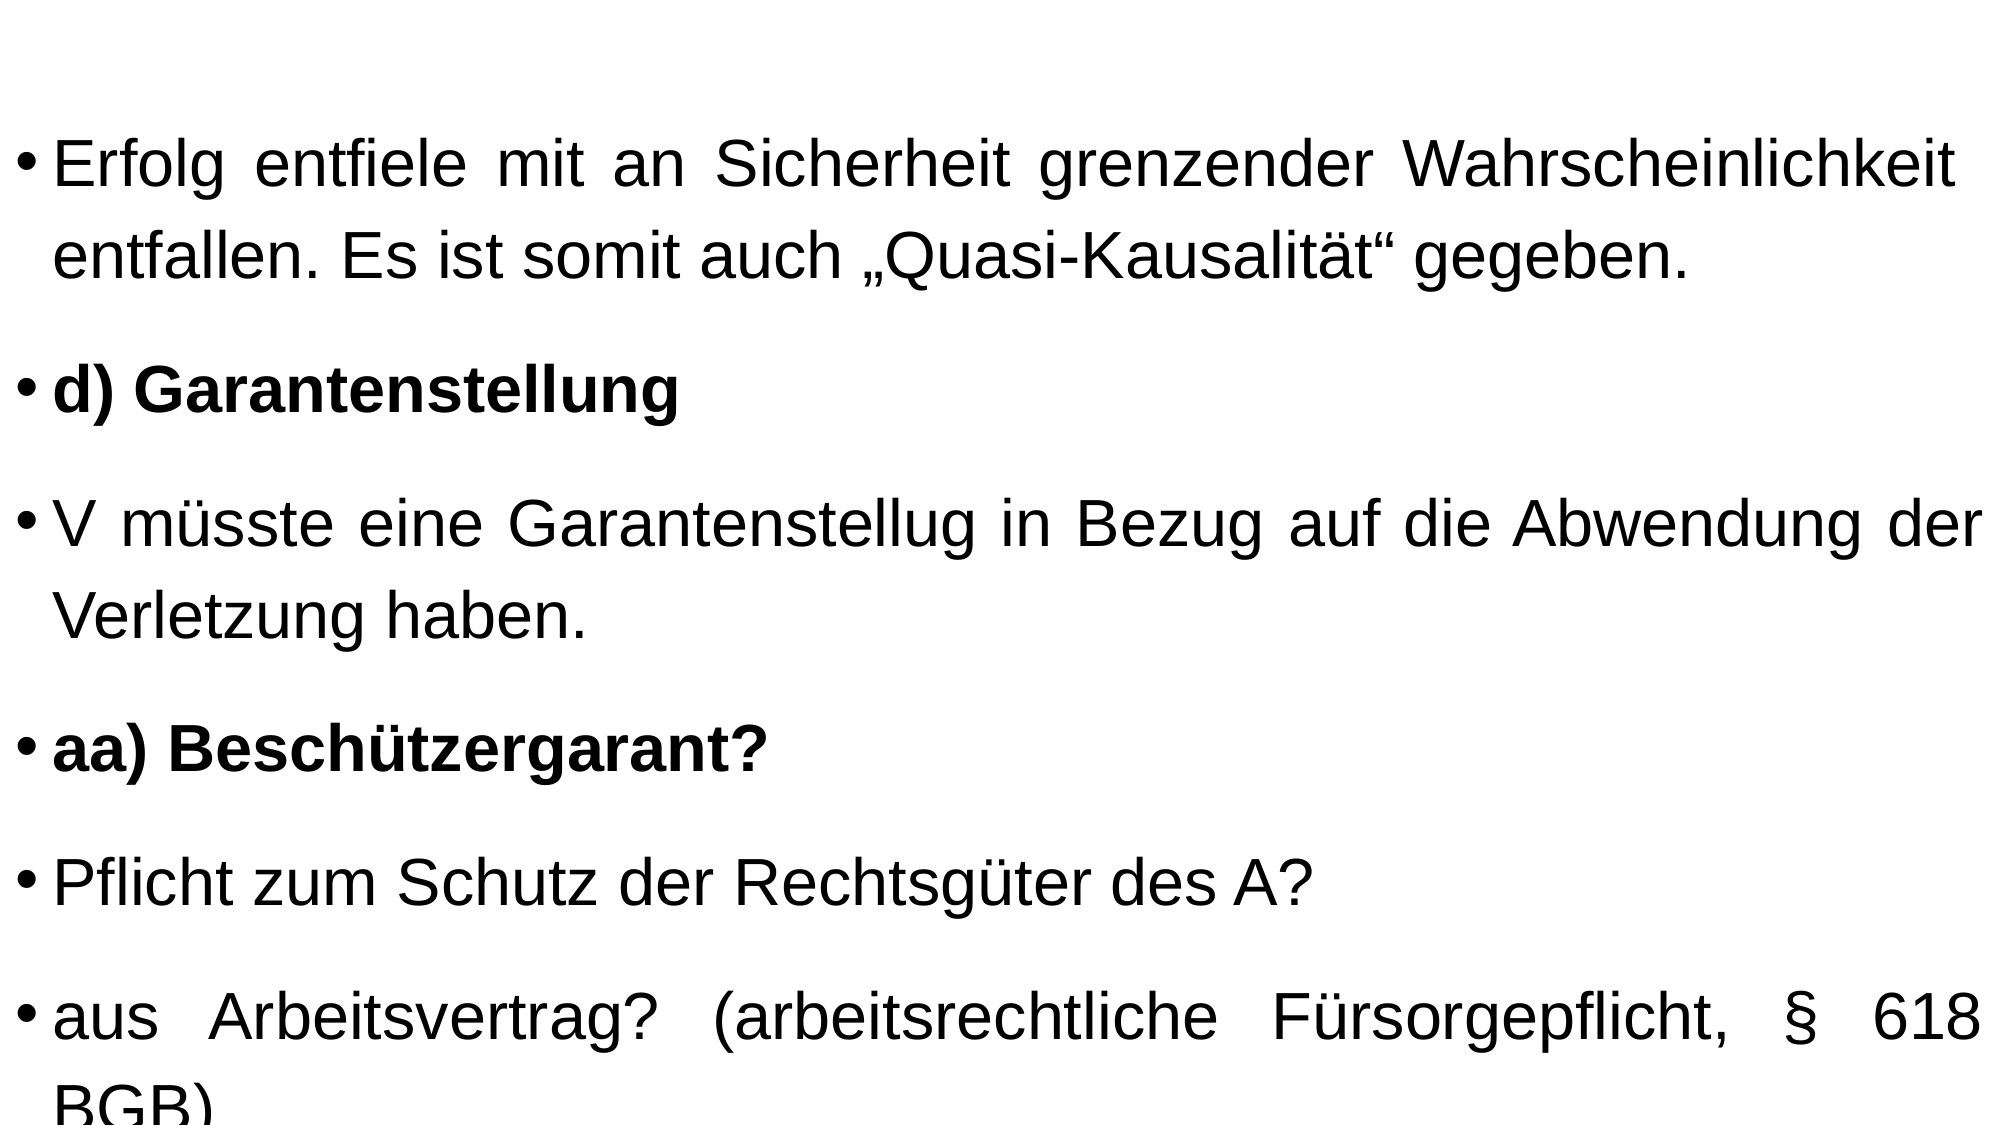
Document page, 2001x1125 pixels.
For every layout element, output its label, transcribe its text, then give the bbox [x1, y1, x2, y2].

list Erfolg entfiele mit an Sicherheit grenzender Wahrscheinlichkeit entfallen. Es ist somit auch „Quasi-Kausalität“ gegeben. d) Garantenstellung V müsste eine Garantenstellug in Bezug auf die Abwendung der Verletzung haben. aa) Beschützergarant? Pflicht zum Schutz der Rechtsgüter des A? aus Arbeitsvertrag? (arbeitsrechtliche Fürsorgepflicht, § 618 BGB) [0, 0, 2000, 1125]
